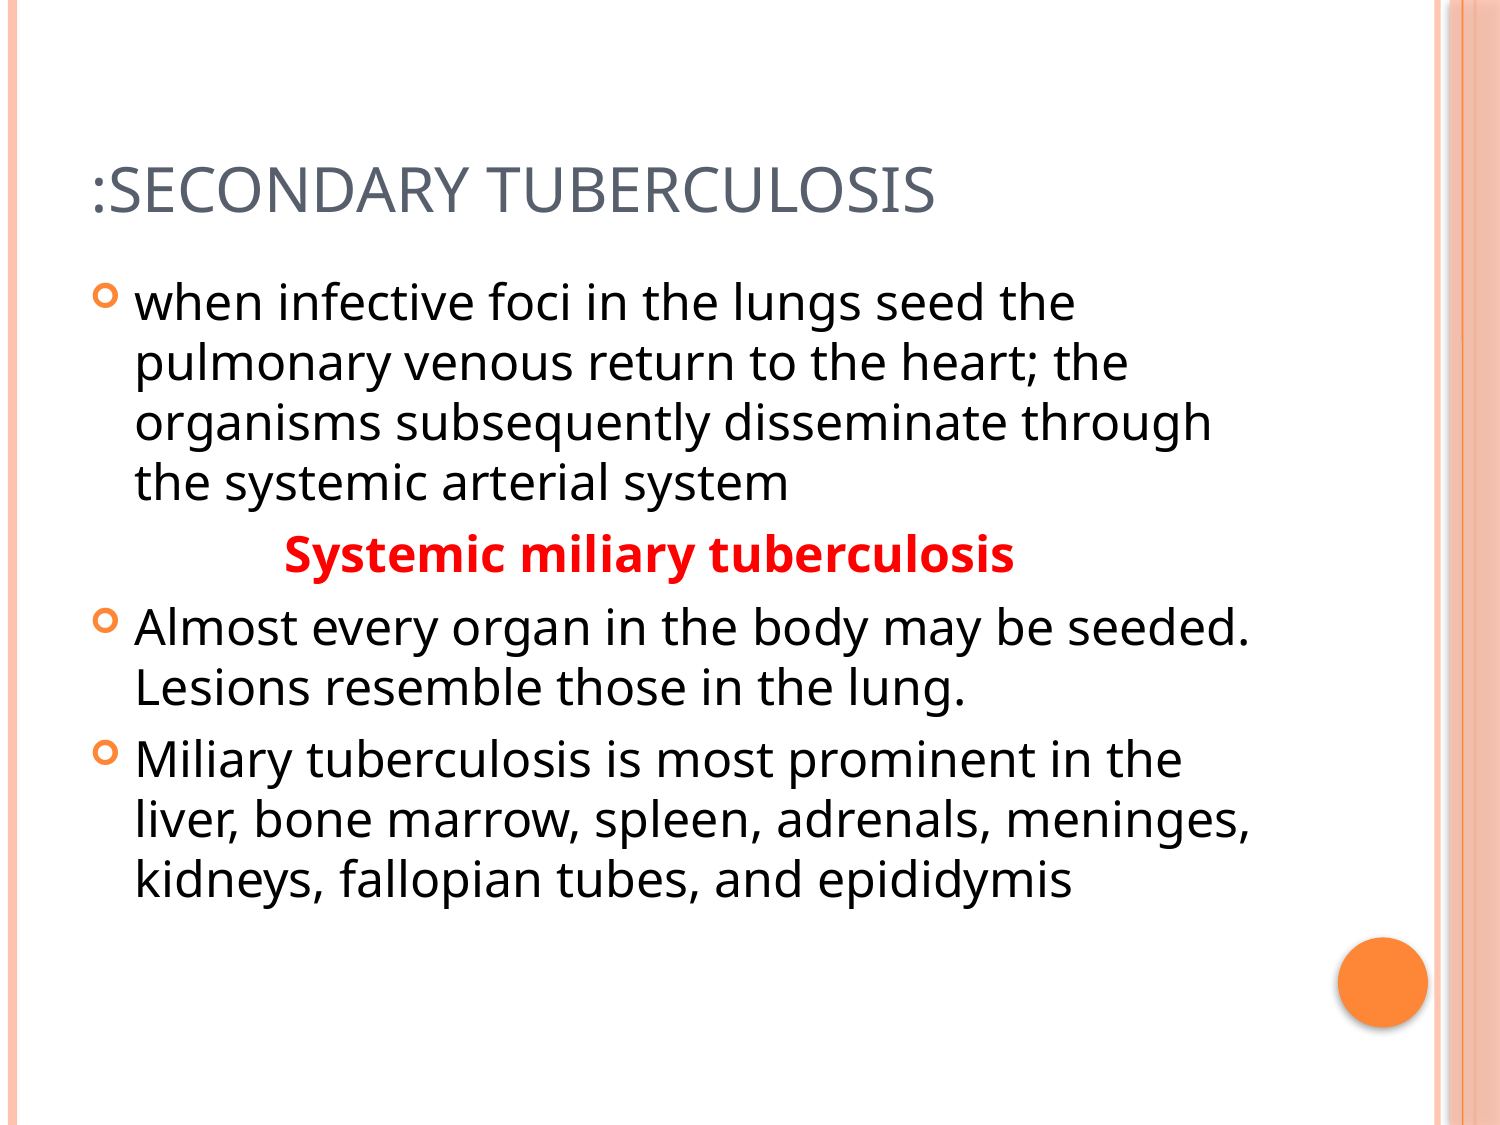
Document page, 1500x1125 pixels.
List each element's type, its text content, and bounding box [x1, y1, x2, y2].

list when infective foci in the lungs seed the pulmonary venous return to the heart; the organisms subsequently disseminate through the systemic arterial system Systemic miliary tuberculosis Almost every organ in the body may be seeded. Lesions resemble those in the lung. Miliary tuberculosis is most prominent in the liver, bone marrow, spleen, adrenals, meninges, kidneys, fallopian tubes, and epididymis [75, 262, 1300, 1062]
title Secondary Tuberculosis: [75, 45, 1300, 233]
